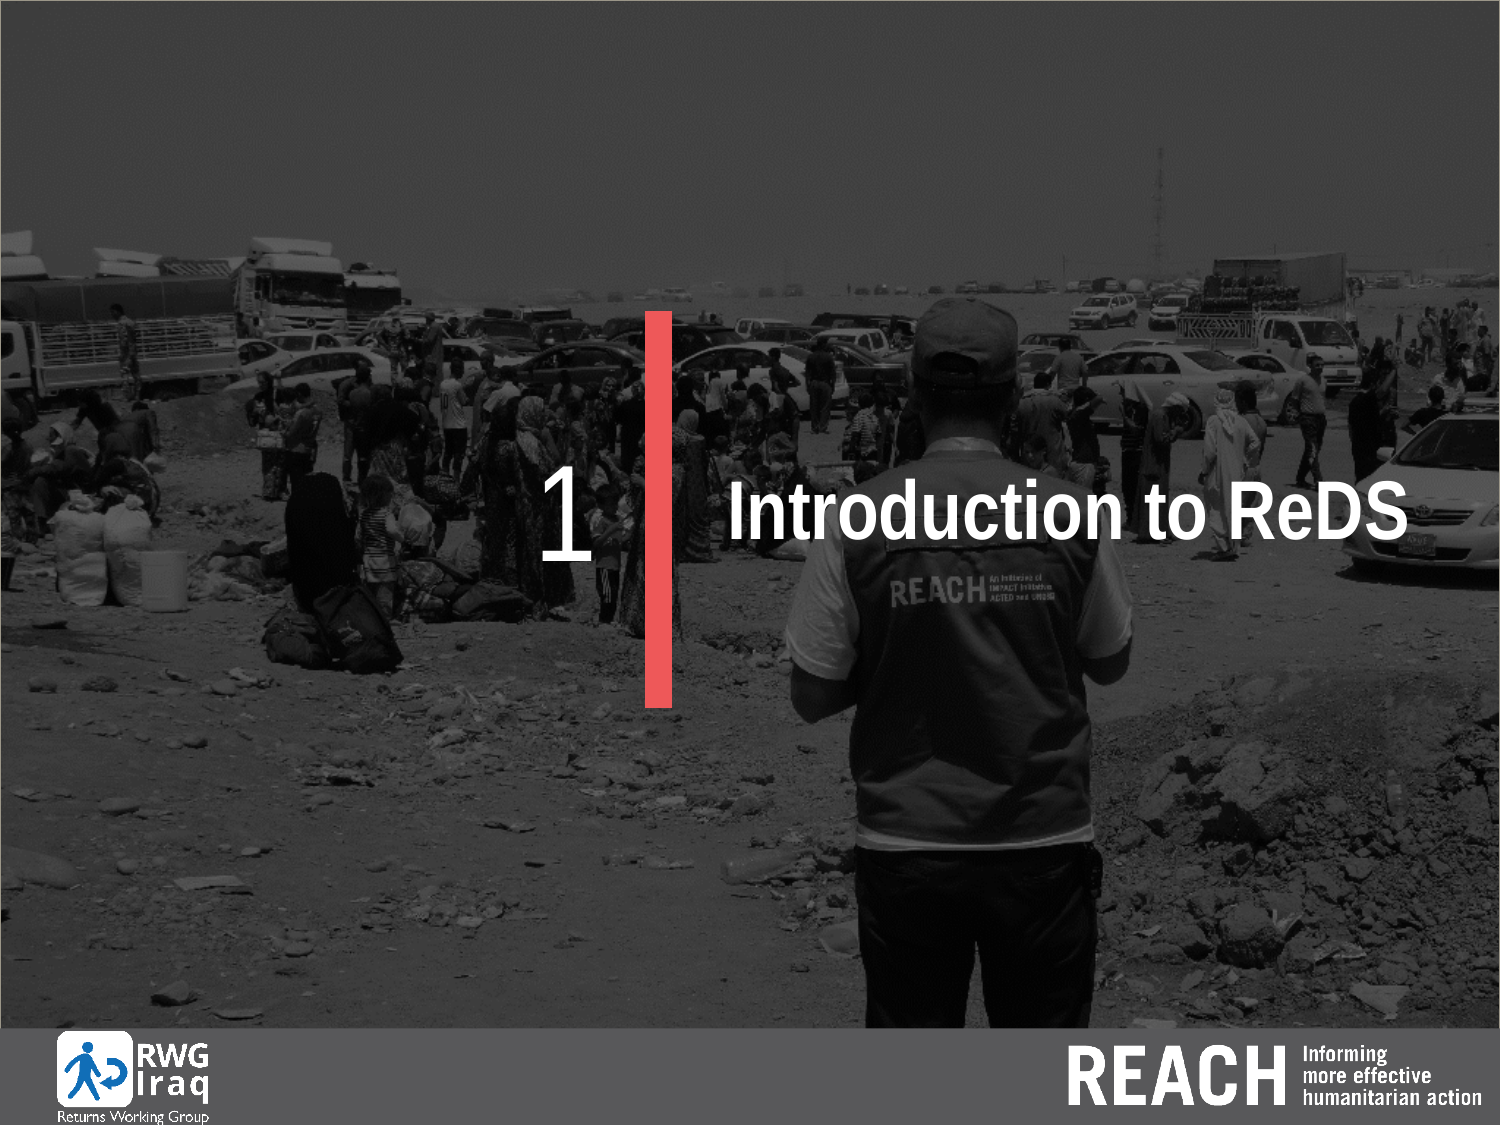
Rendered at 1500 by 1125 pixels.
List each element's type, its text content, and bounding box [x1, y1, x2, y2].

text_box 1 [519, 416, 713, 597]
text_box Introduction to ReDS [713, 449, 1475, 564]
picture [1, 1, 1500, 1125]
